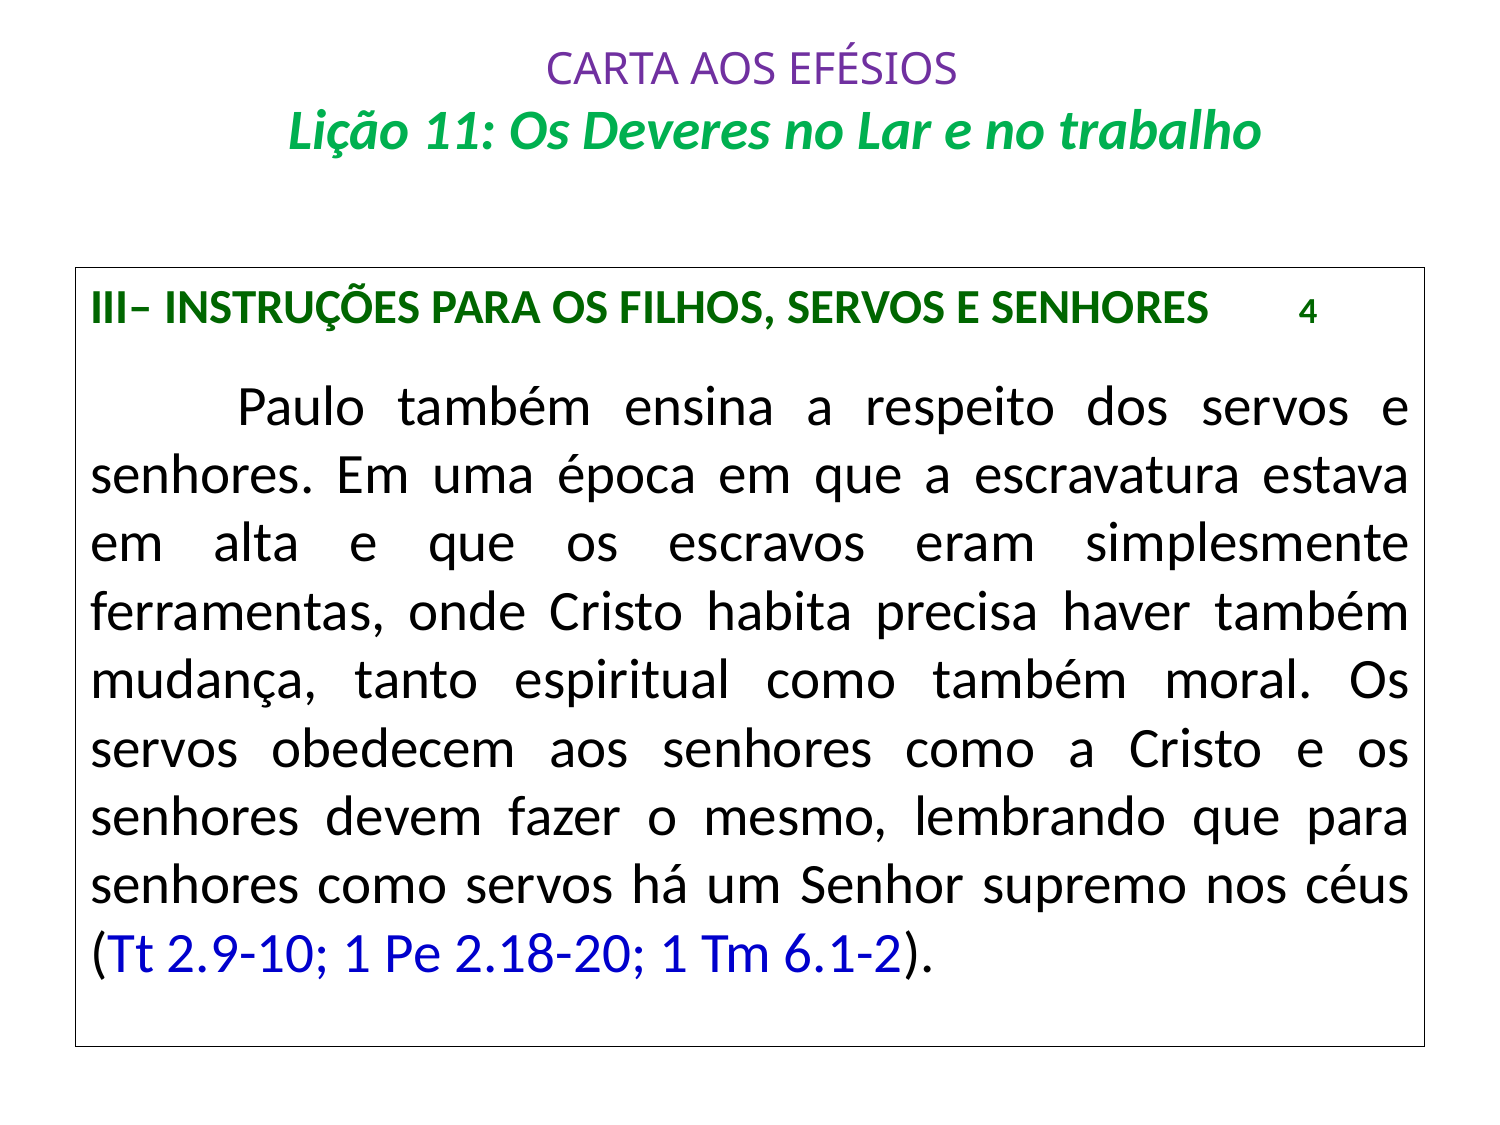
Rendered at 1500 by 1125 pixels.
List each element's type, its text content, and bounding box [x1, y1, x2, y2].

title CARTA AOS EFÉSIOS Lição 11: Os Deveres no Lar e no trabalho [76, 30, 1427, 171]
list III– Instruções para os filhos, servos e senhores 4 Paulo também ensina a respeito dos servos e senhores. Em uma época em que a escravatura estava em alta e que os escravos eram simplesmente ferramentas, onde Cristo habita precisa haver também mudança, tanto espiritual como também moral. Os servos obedecem aos senhores como a Cristo e os senhores devem fazer o mesmo, lembrando que para senhores como servos há um Senhor supremo nos céus (Tt 2.9-10; 1 Pe 2.18-20; 1 Tm 6.1-2). [75, 267, 1425, 1047]
